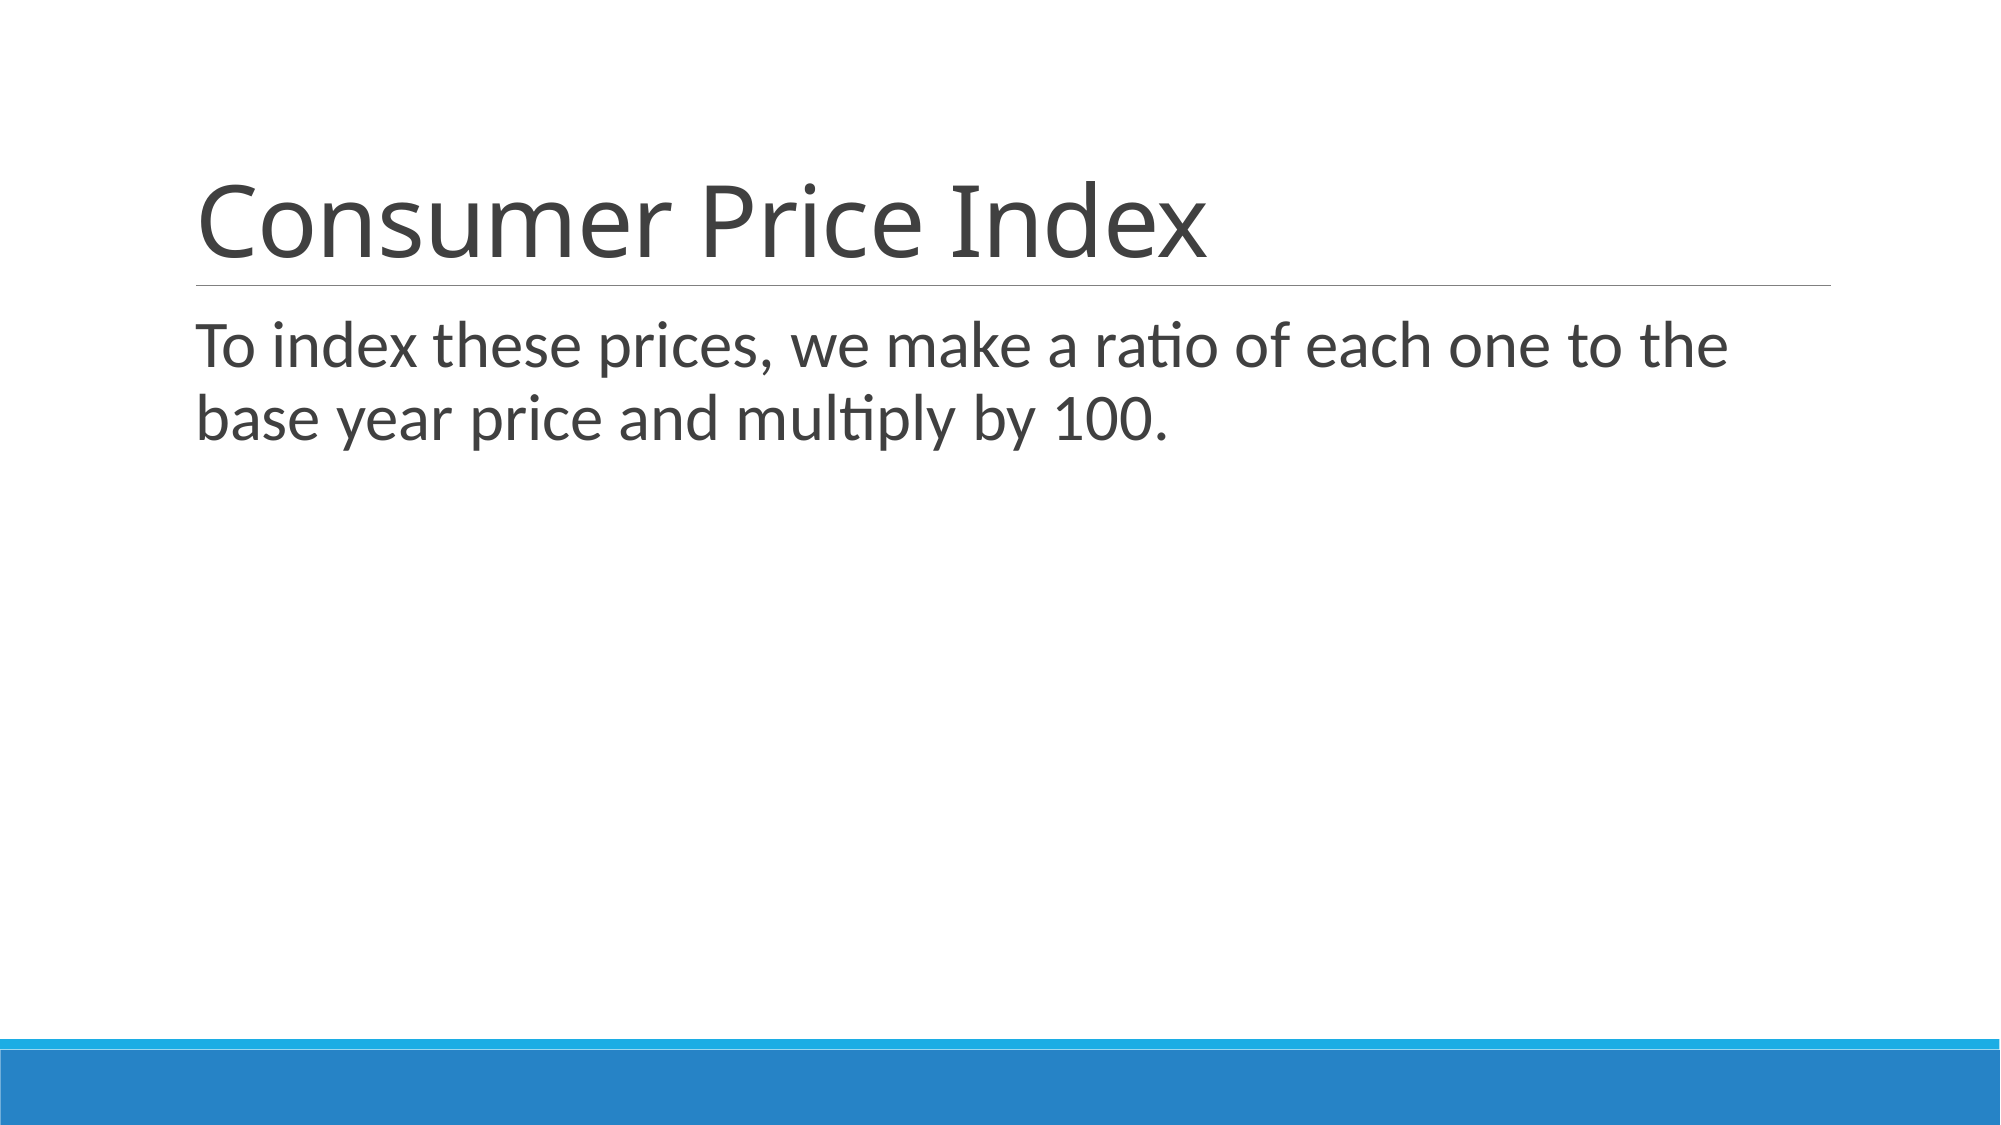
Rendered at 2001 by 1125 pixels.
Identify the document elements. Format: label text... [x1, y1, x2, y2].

title Consumer Price Index [180, 47, 1830, 285]
